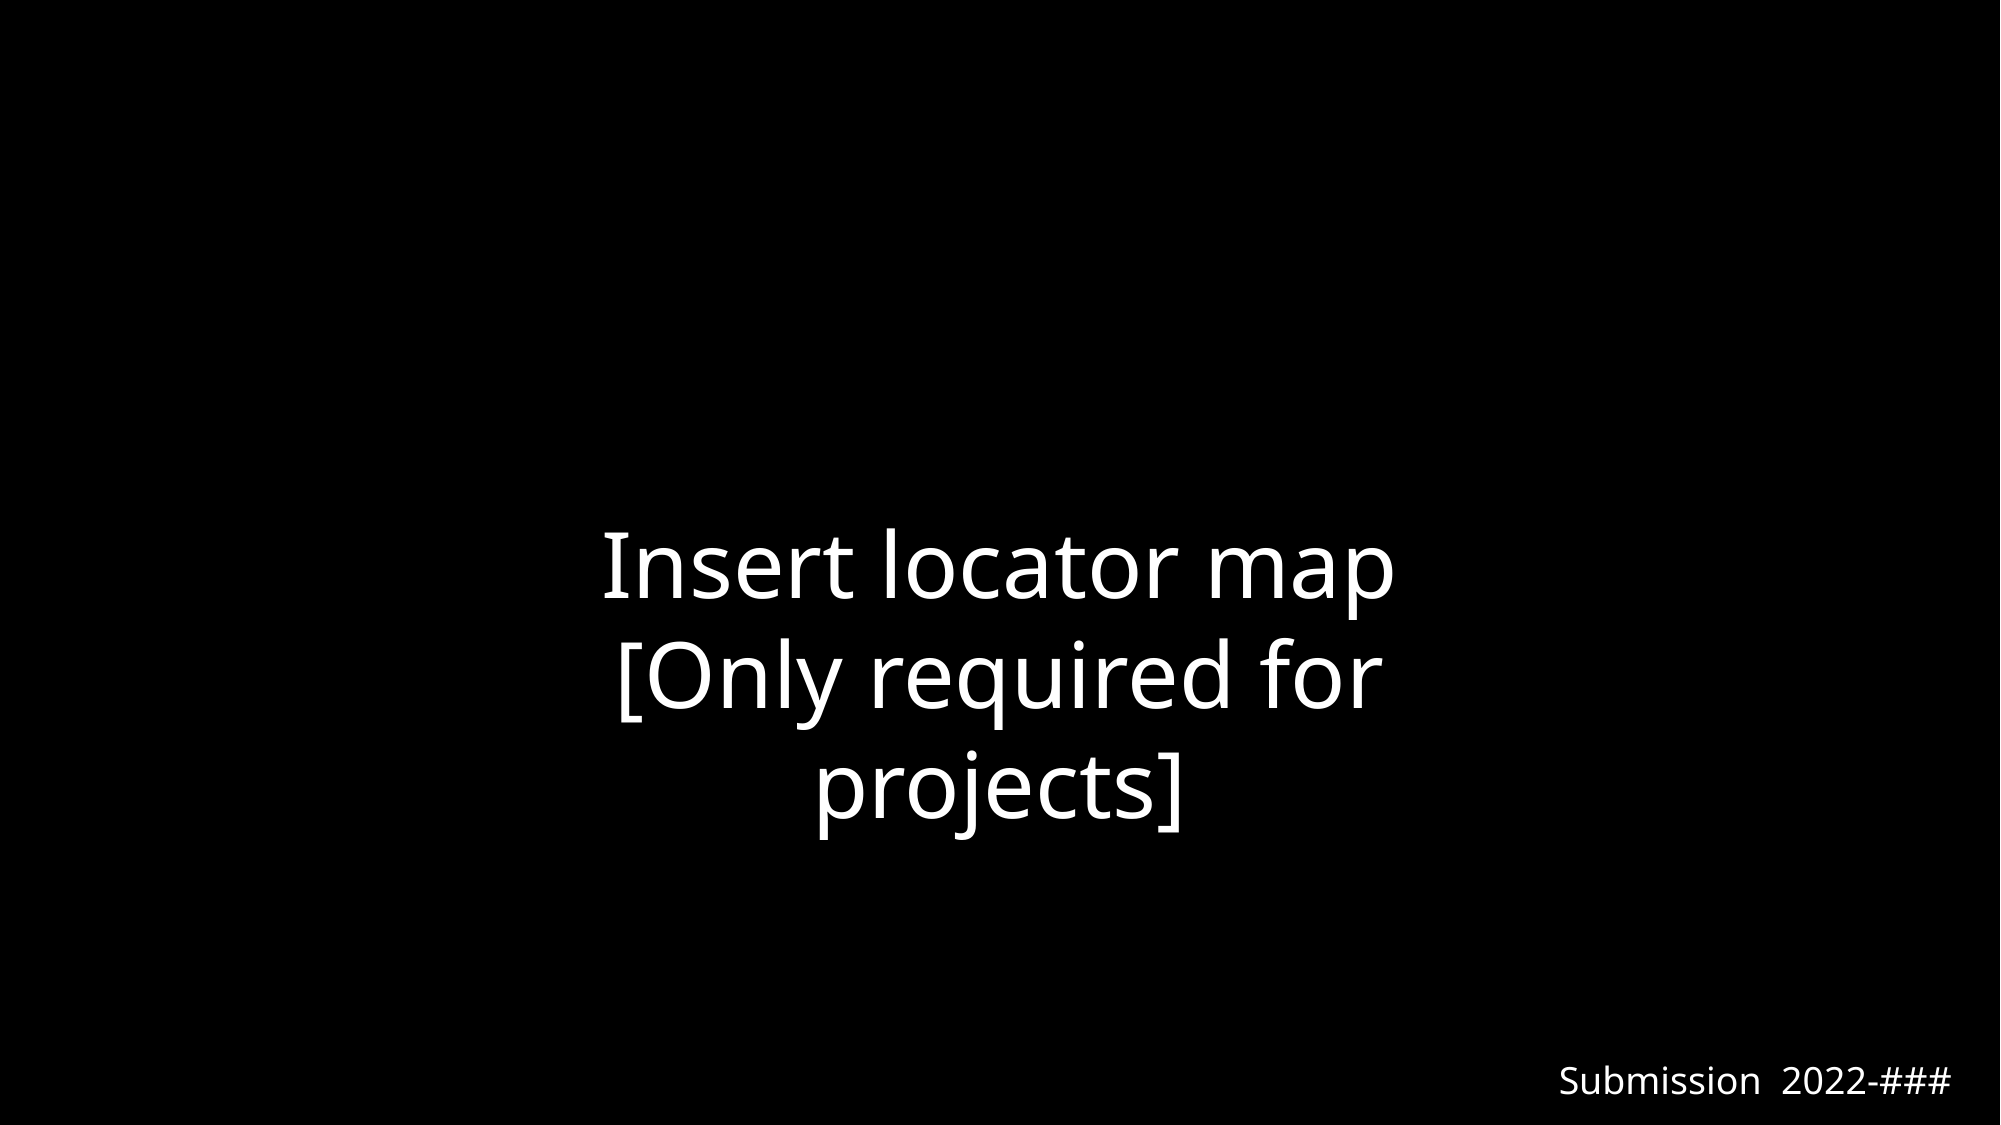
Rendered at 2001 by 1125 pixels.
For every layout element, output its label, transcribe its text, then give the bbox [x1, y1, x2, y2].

text_box Insert locator map [Only required for projects] [421, 499, 1579, 845]
text_box Submission 2022-### [940, 1049, 1967, 1110]
